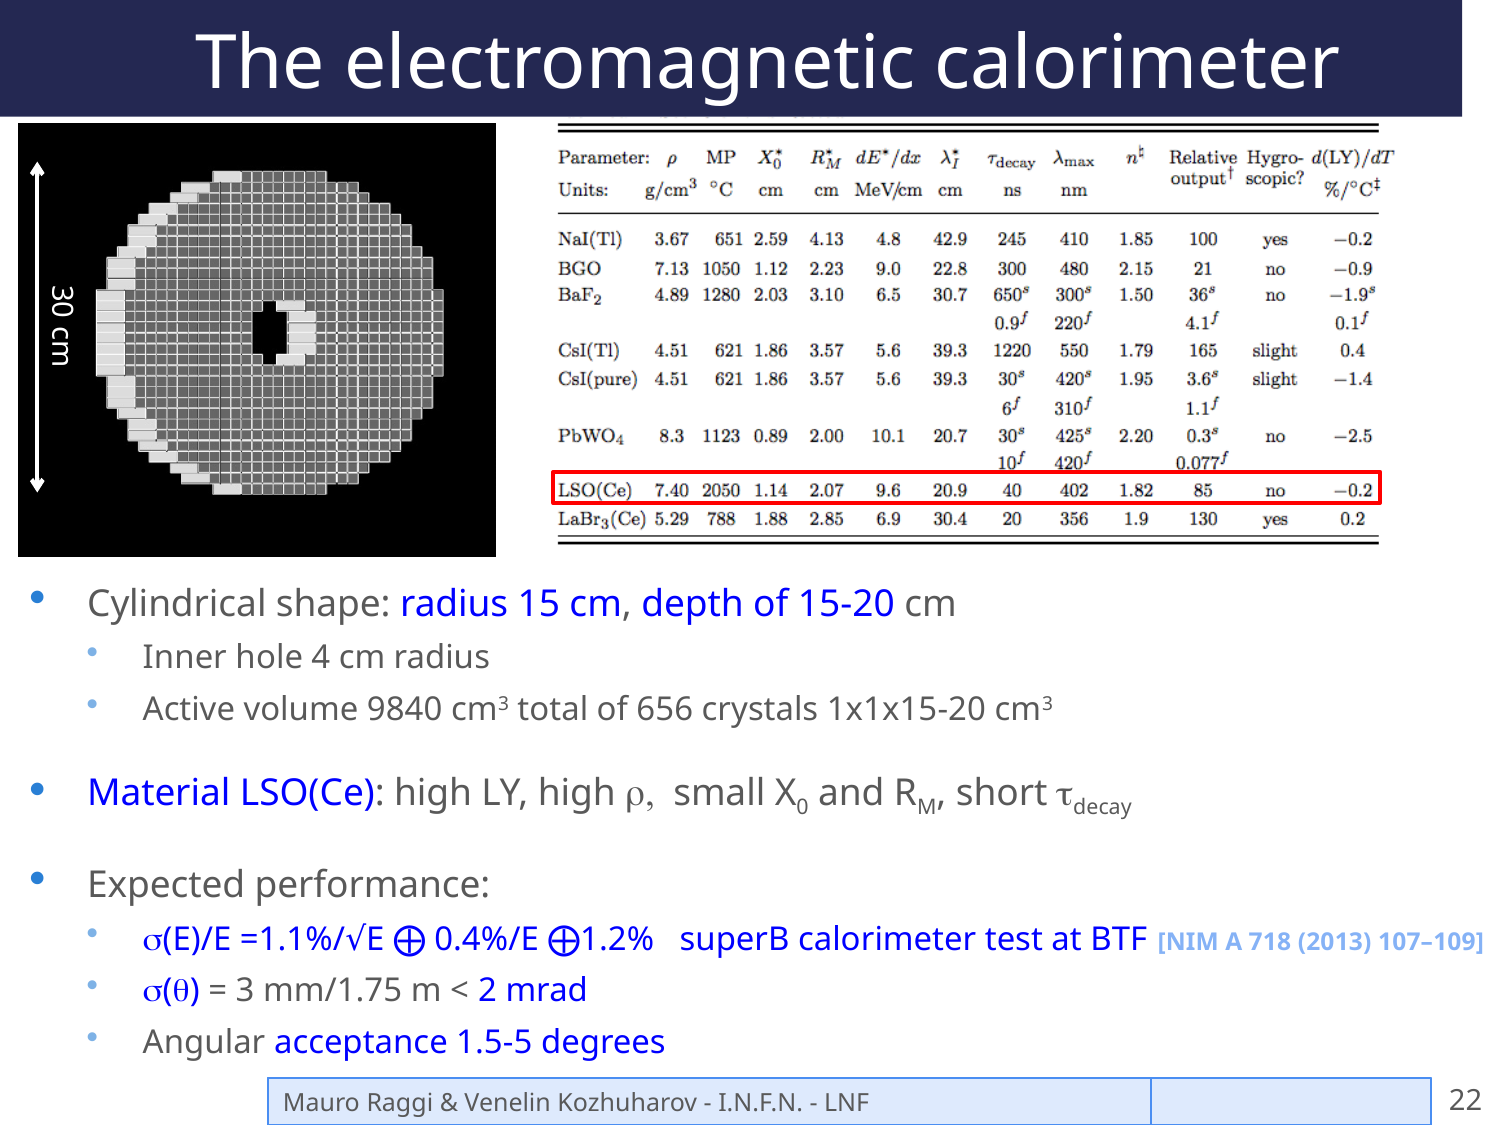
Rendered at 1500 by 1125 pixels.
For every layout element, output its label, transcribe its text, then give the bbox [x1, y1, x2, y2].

picture [17, 122, 497, 558]
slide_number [1152, 1077, 1431, 1125]
list Cylindrical shape: radius 15 cm, depth of 15-20 cm Inner hole 4 cm radius Active volume 9840 cm3 total of 656 crystals 1x1x15-20 cm3 Material LSO(Ce): high LY, high r, small X0 and RM, short tdecay Expected performance: s(E)/E =1.1%/√E ⨁ 0.4%/E ⨁1.2% superB calorimeter test at BTF [NIM A 718 (2013) 107–109] s(q) = 3 mm/1.75 m < 2 mrad Angular acceptance 1.5-5 degrees [16, 571, 1500, 1078]
footer Mauro Raggi & Venelin Kozhuharov - I.N.F.N. - LNF [267, 1077, 1152, 1125]
title The electromagnetic calorimeter [0, 0, 1463, 117]
picture [539, 116, 1402, 551]
slide_number 22 [1431, 1077, 1500, 1125]
